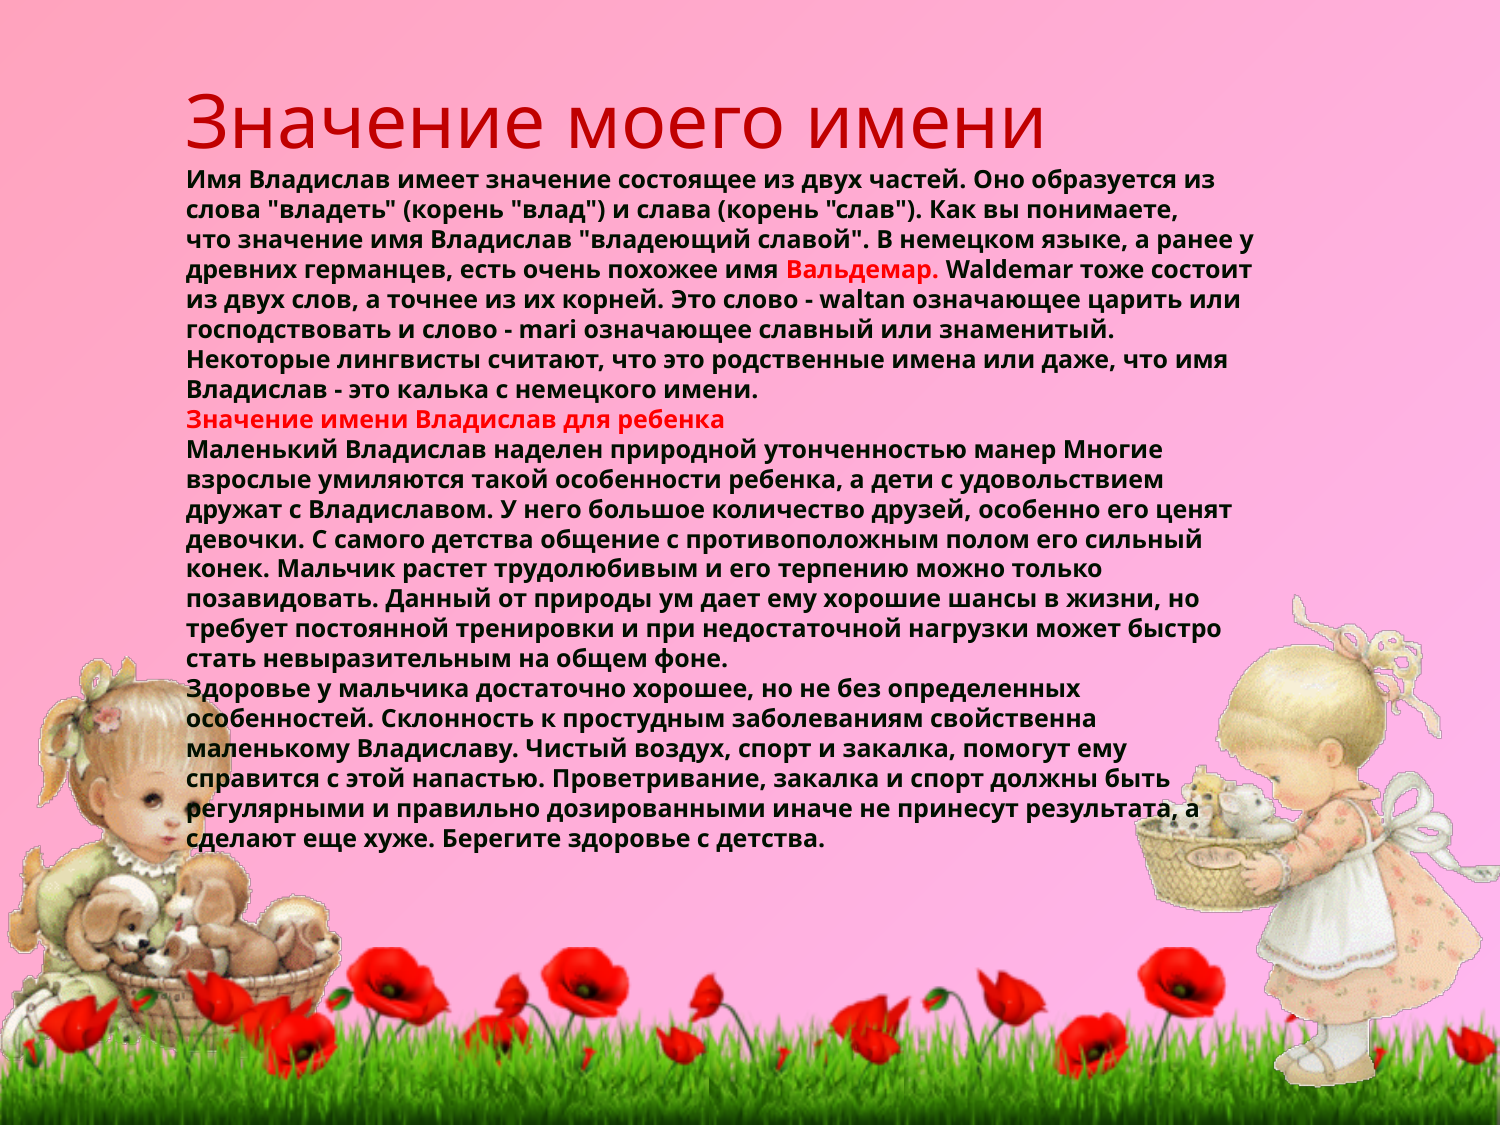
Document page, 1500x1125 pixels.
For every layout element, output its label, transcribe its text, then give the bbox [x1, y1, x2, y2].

picture [0, 593, 1500, 1125]
text_box Значение моего имени Имя Владислав имеет значение состоящее из двух частей. Оно образуется из слова "владеть" (корень "влад") и слава (корень "слав"). Как вы понимаете, что значение имя Владислав "владеющий славой". В немецком языке, а ранее у древних германцев, есть очень похожее имя Вальдемар. Waldemar тоже состоит из двух слов, а точнее из их корней. Это слово - waltan означающее царить или господствовать и слово - mari означающее славный или знаменитый. Некоторые лингвисты считают, что это родственные имена или даже, что имя Владислав - это калька с немецкого имени. Значение имени Владислав для ребенка Маленький Владислав наделен природной утонченностью манер Многие взрослые умиляются такой особенности ребенка, а дети с удовольствием дружат с Владиславом. У него большое количество друзей, особенно его ценят девочки. С самого детства общение с противоположным полом его сильный конек. Мальчик растет трудолюбивым и его терпению можно только позавидовать. Данный от природы ум дает ему хорошие шансы в жизни, но требует постоянной тренировки и при недостаточной нагрузки может быстро стать невыразительным на общем фоне. Здоровье у мальчика достаточно хорошее, но не без определенных особенностей. Склонность к простудным заболеваниям свойственна маленькому Владиславу. Чистый воздух, спорт и закалка, помогут ему справится с этой напастью. Проветривание, закалка и спорт должны быть регулярными и правильно дозированными иначе не принесут результата, а сделают еще хуже. Берегите здоровье с детства. [171, 66, 1282, 913]
